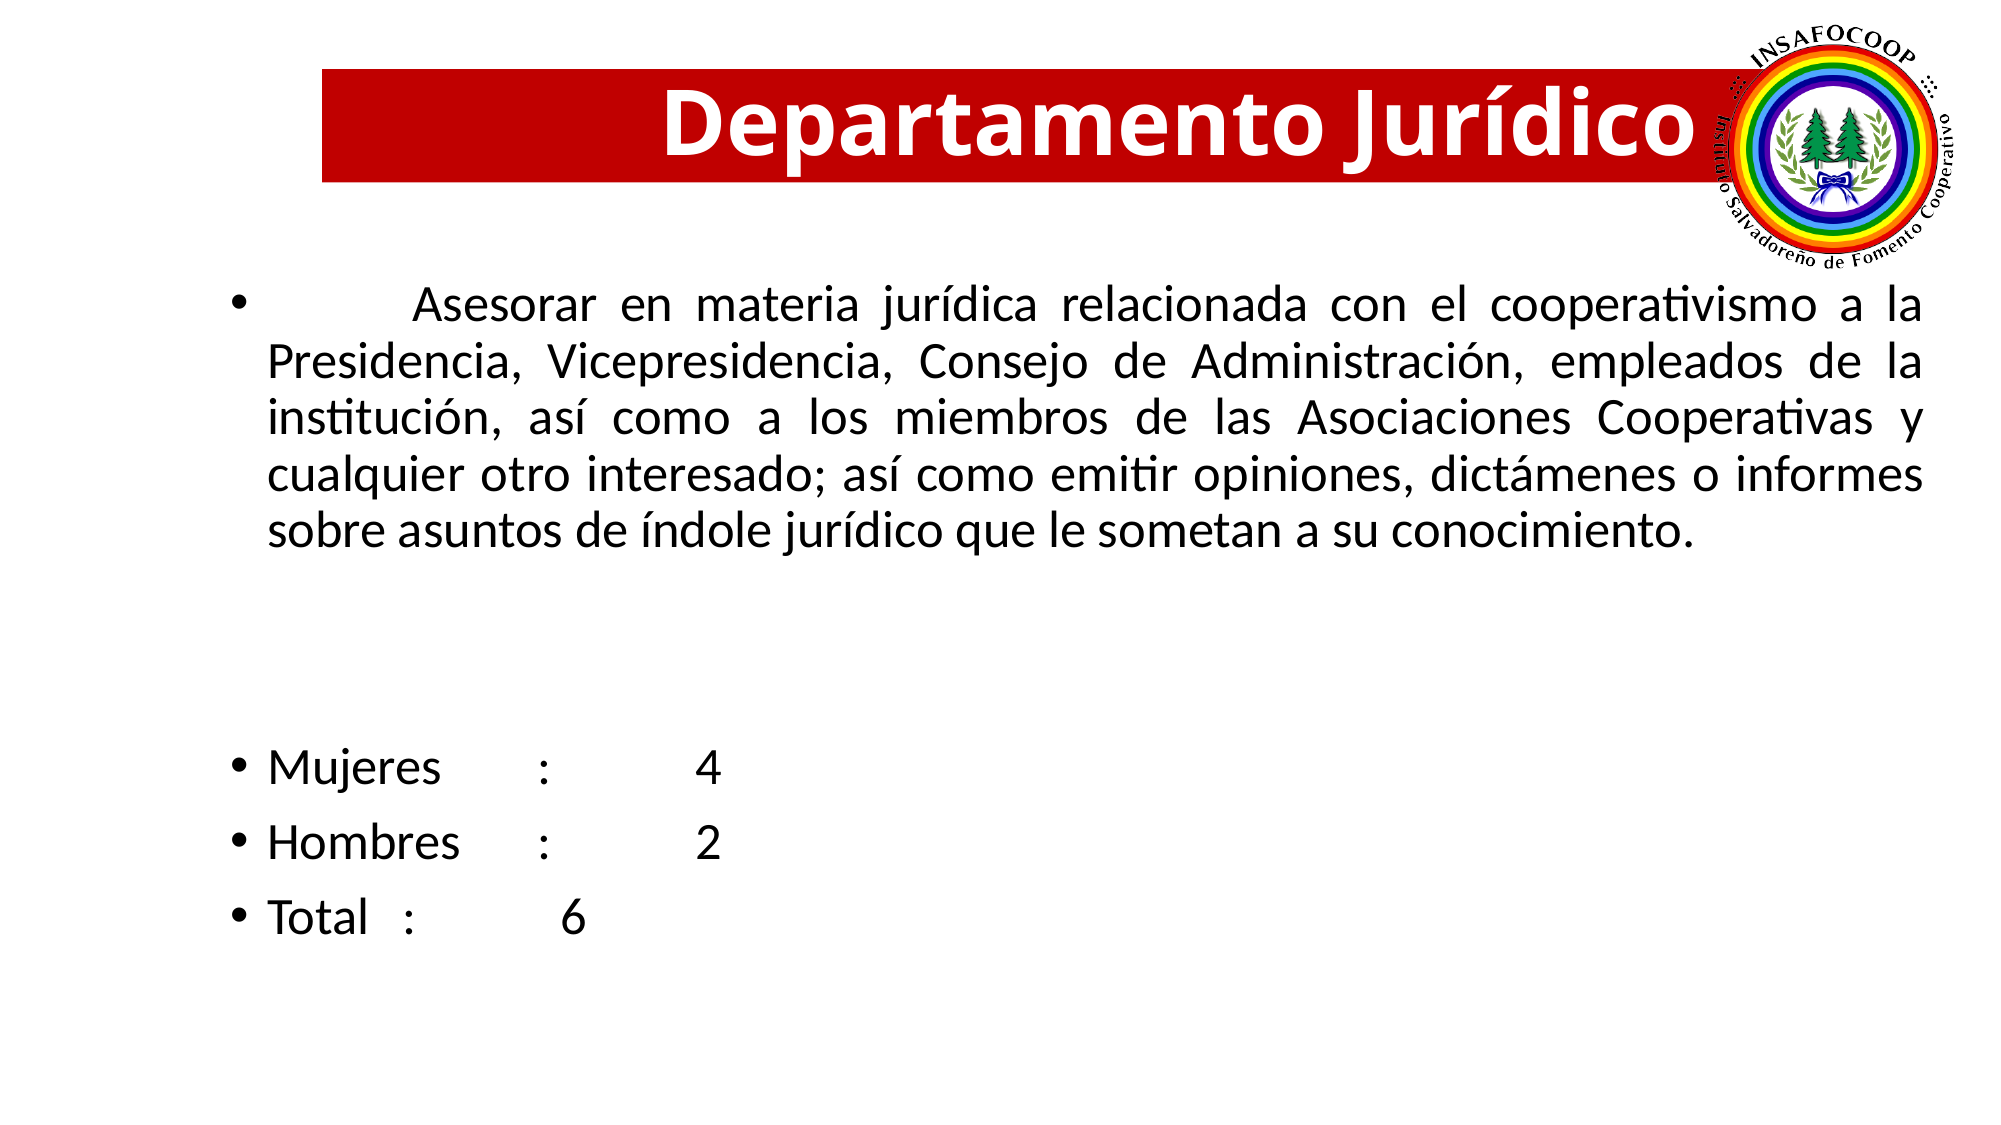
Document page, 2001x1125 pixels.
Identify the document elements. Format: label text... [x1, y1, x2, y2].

picture [1713, 24, 1954, 269]
list Asesorar en materia jurídica relacionada con el cooperativismo a la Presidencia, Vicepresidencia, Consejo de Administración, empleados de la institución, así como a los miembros de las Asociaciones Cooperativas y cualquier otro interesado; así como emitir opiniones, dictámenes o informes sobre asuntos de índole jurídico que le sometan a su conocimiento. Mujeres : 4 Hombres : 2 Total : 6 [215, 268, 1941, 958]
title Departamento Jurídico [322, 69, 1713, 183]
